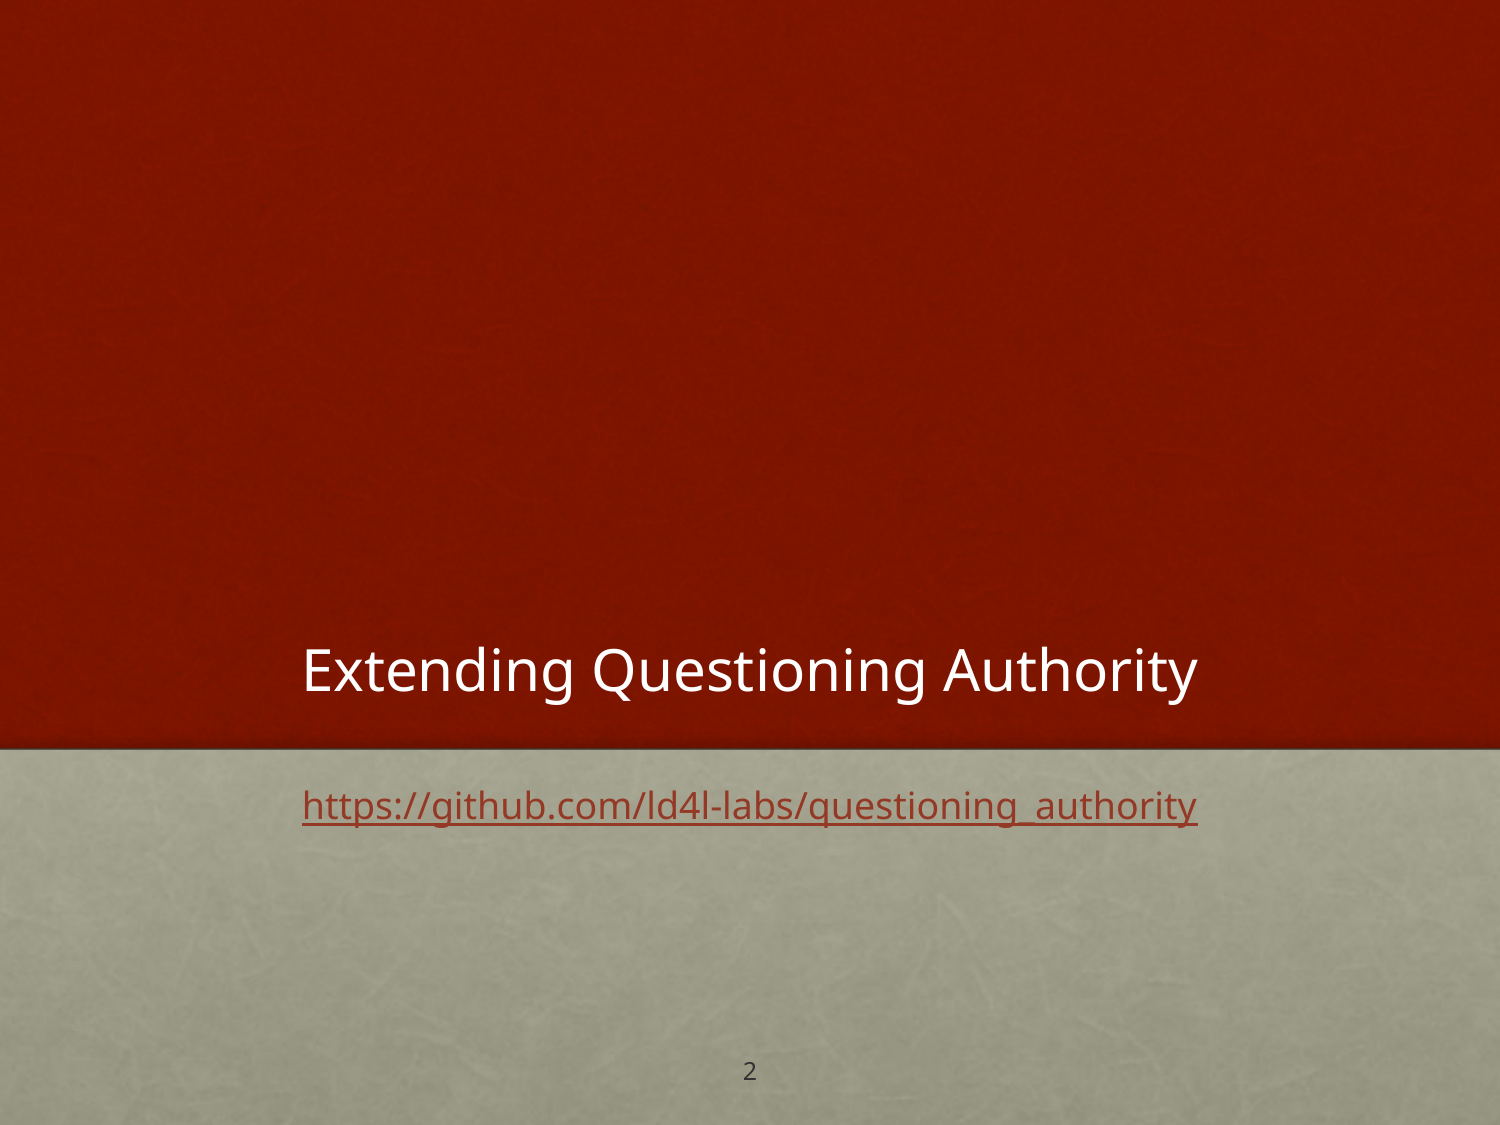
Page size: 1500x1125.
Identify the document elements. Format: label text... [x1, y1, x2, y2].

picture [0, 729, 1500, 1125]
list https://github.com/ld4l-labs/questioning_authority [127, 774, 1372, 1005]
title Extending Questioning Authority [127, 487, 1372, 711]
slide_number 2 [699, 1050, 800, 1095]
